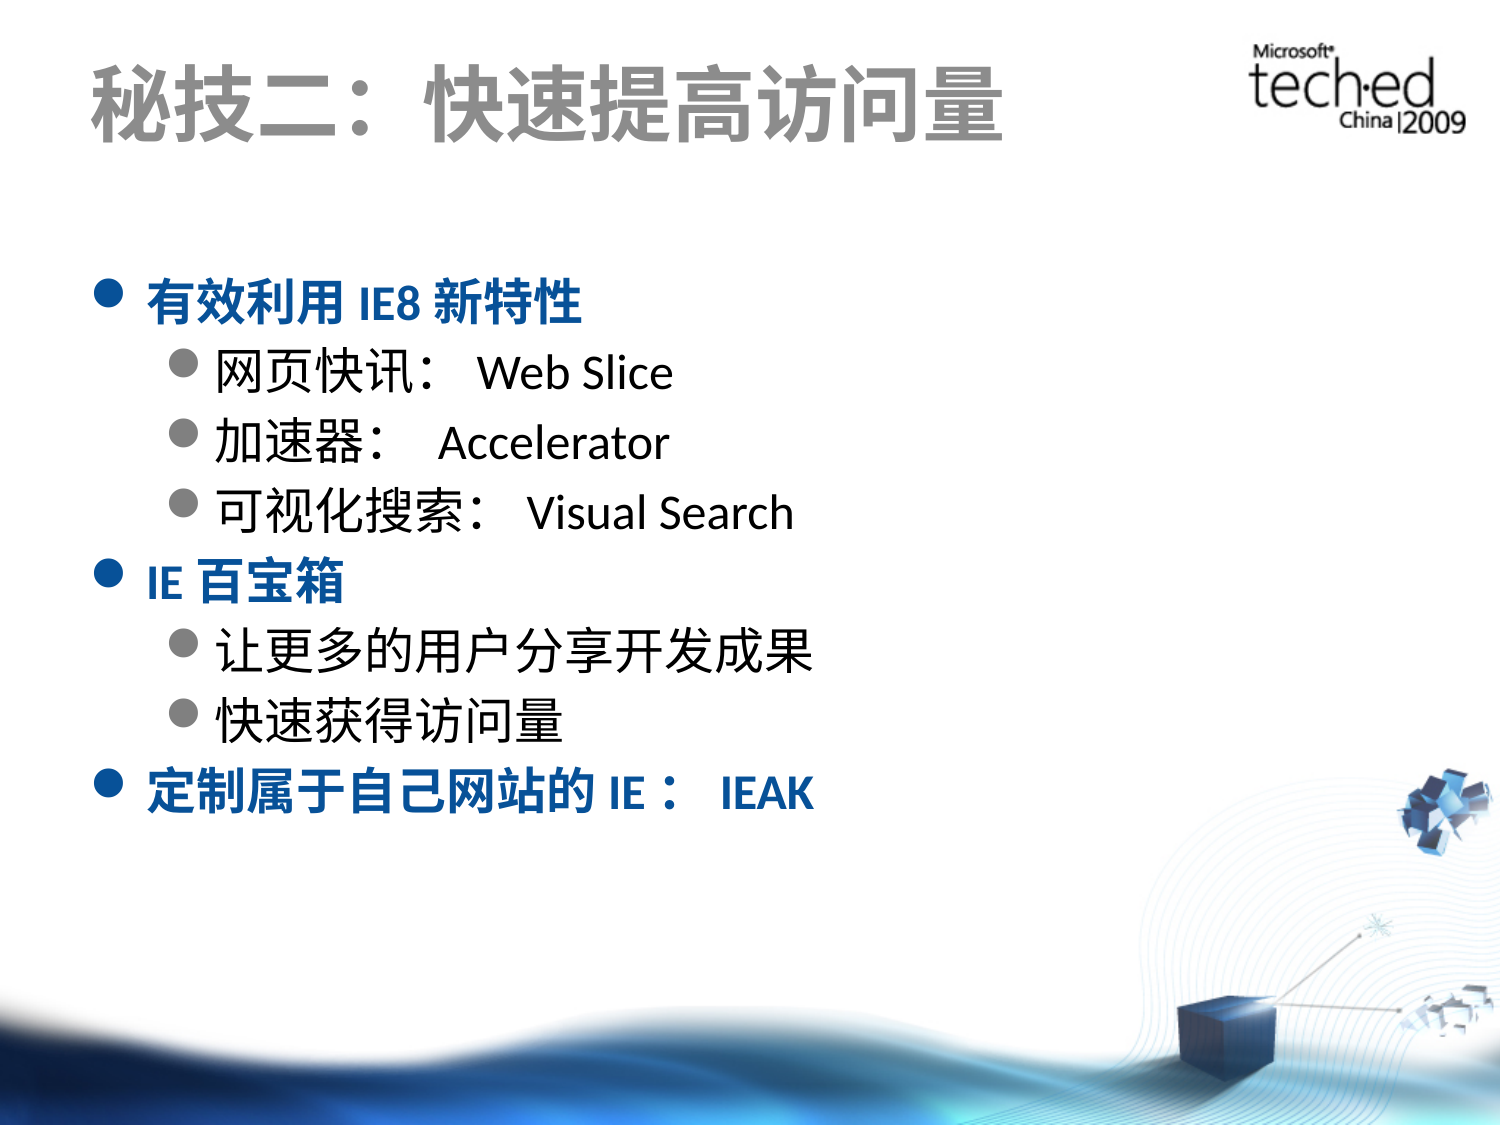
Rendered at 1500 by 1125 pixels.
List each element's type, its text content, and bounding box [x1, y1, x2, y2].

title 秘技二：快速提高访问量 [75, 45, 1425, 233]
picture [0, 0, 1500, 1125]
list 有效利用IE8新特性 网页快讯：Web Slice 加速器： Accelerator 可视化搜索：Visual Search IE百宝箱 让更多的用户分享开发成果 快速获得访问量 定制属于自己网站的IE：IEAK [75, 262, 1425, 1005]
